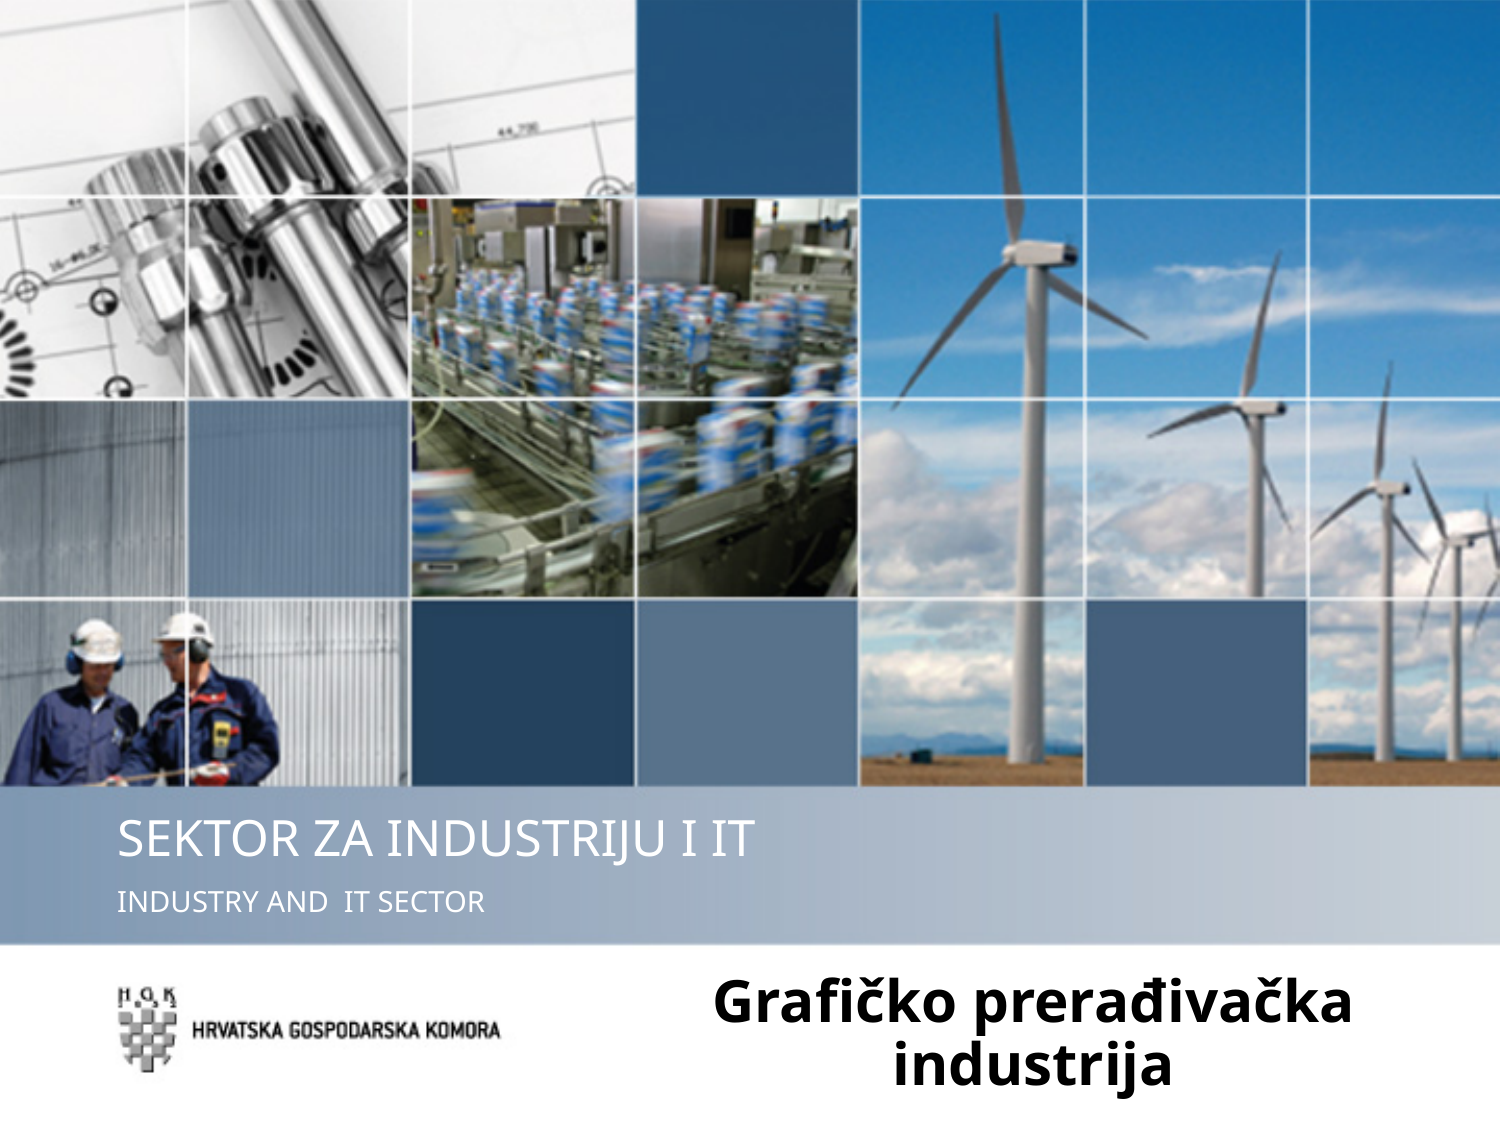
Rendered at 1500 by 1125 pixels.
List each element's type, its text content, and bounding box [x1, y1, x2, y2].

title Grafičko prerađivačka industrija [587, 944, 1480, 1125]
picture [0, 0, 1500, 1125]
